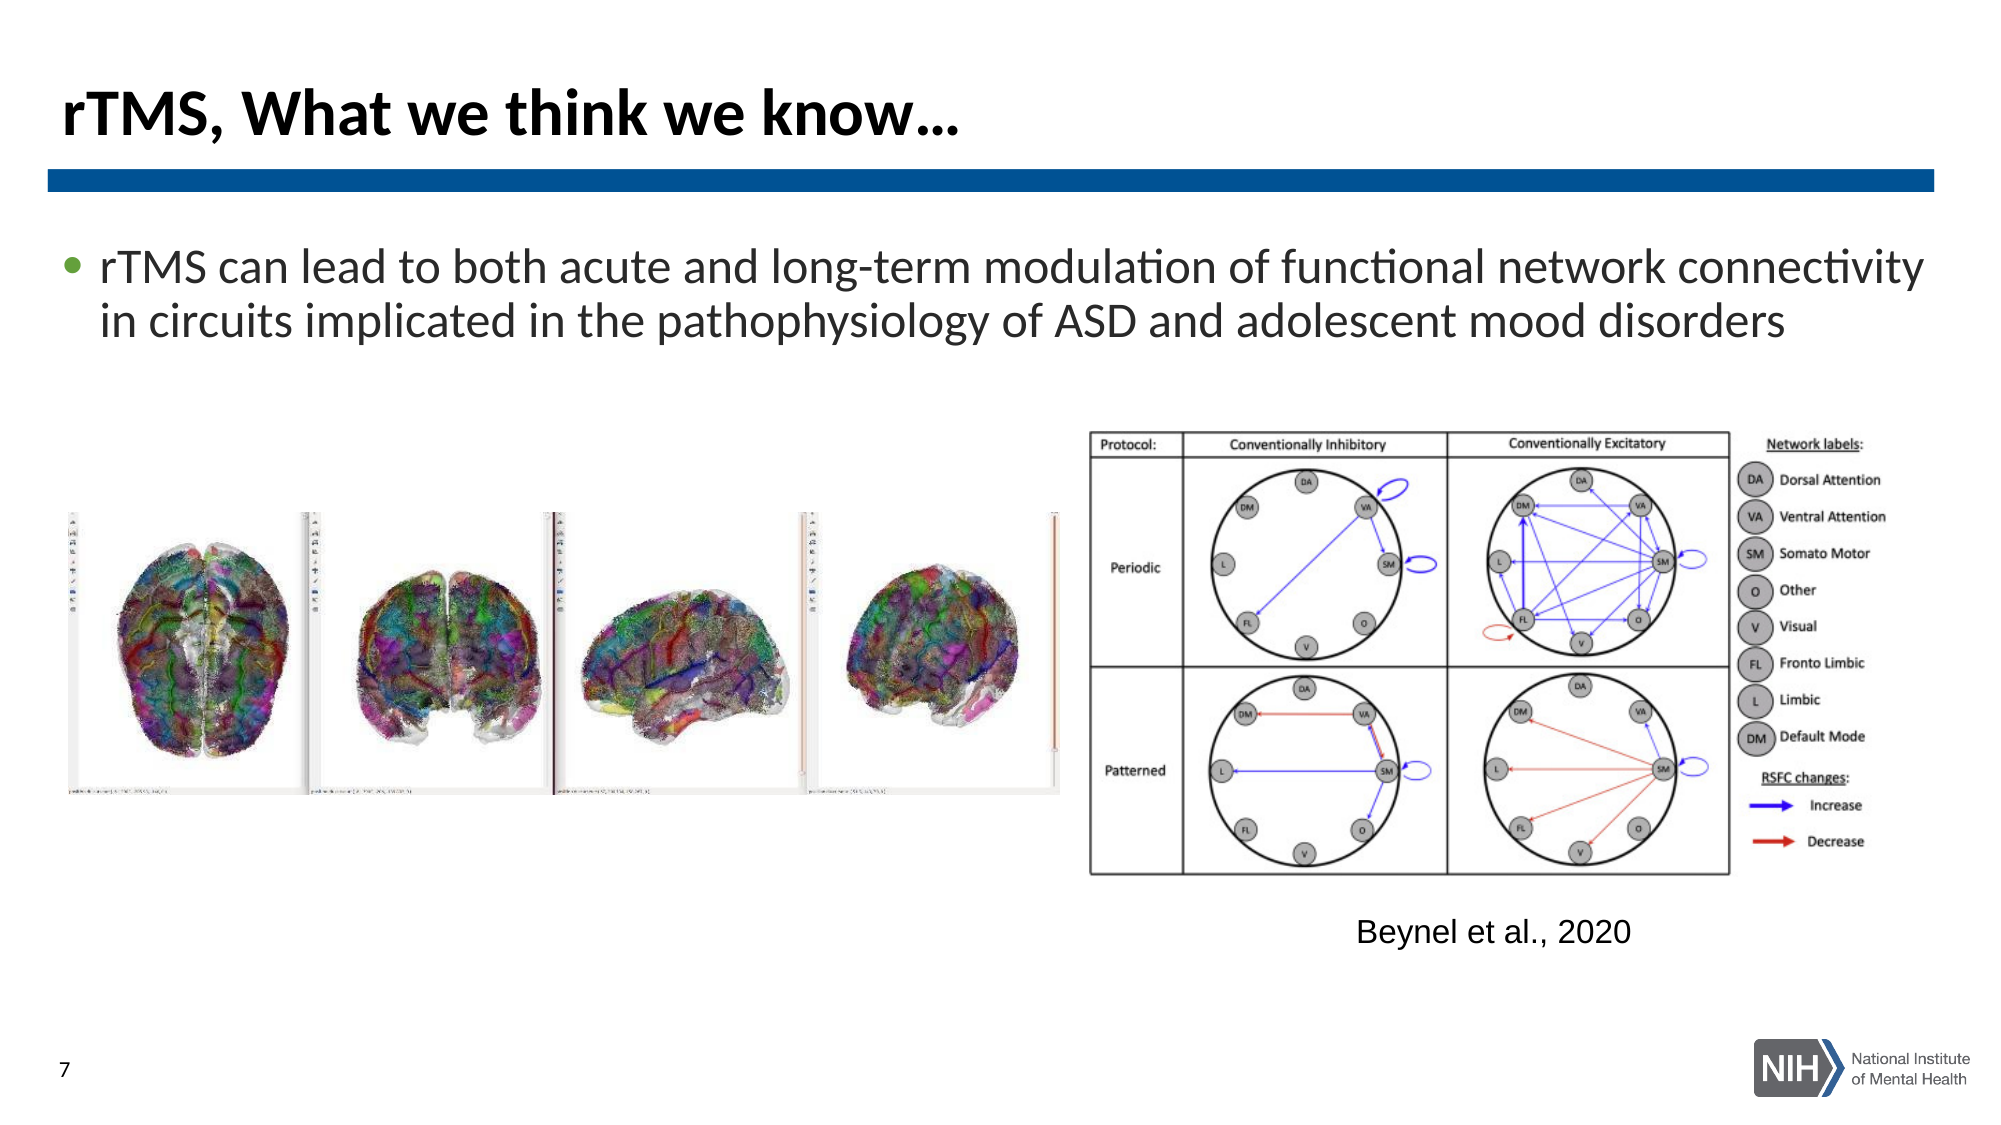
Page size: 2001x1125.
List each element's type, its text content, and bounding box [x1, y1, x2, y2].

picture [1754, 1039, 1970, 1097]
list rTMS can lead to both acute and long-term modulation of functional network connectivity in circuits implicated in the pathophysiology of ASD and adolescent mood disorders [47, 232, 1964, 1013]
picture [68, 511, 1061, 796]
slide_number 7 [31, 1050, 98, 1086]
picture [1088, 430, 1887, 877]
text_box Beynel et al., 2020 [1341, 903, 1702, 958]
title rTMS, What we think we know… [47, 47, 1935, 170]
